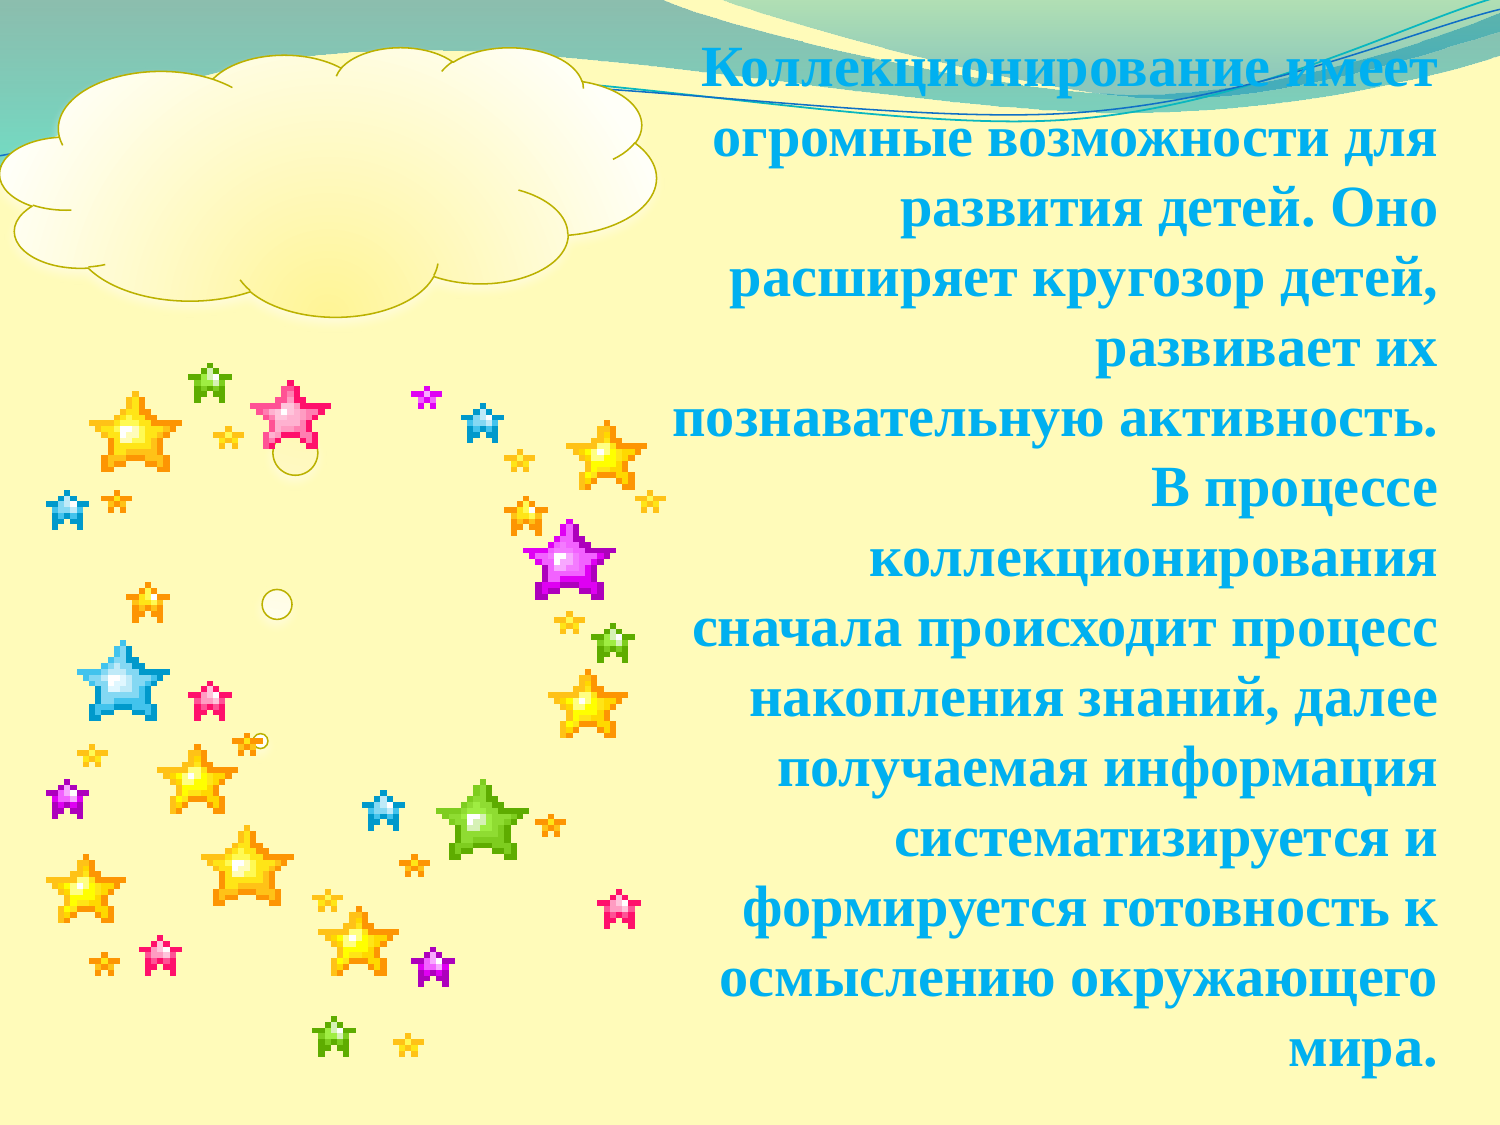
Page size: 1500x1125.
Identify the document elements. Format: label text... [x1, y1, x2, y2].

text_box [0, 46, 656, 319]
picture [46, 362, 667, 1058]
title Коллекционирование имеет огромные возможности для развития детей. Оно расширяет кругозор детей, развивает их познавательную активность. В процессе коллекционирования сначала происходит процесс накопления знаний, далее получаемая информация систематизируется и формируется готовность к осмыслению окружающего мира. [656, 82, 1442, 1079]
